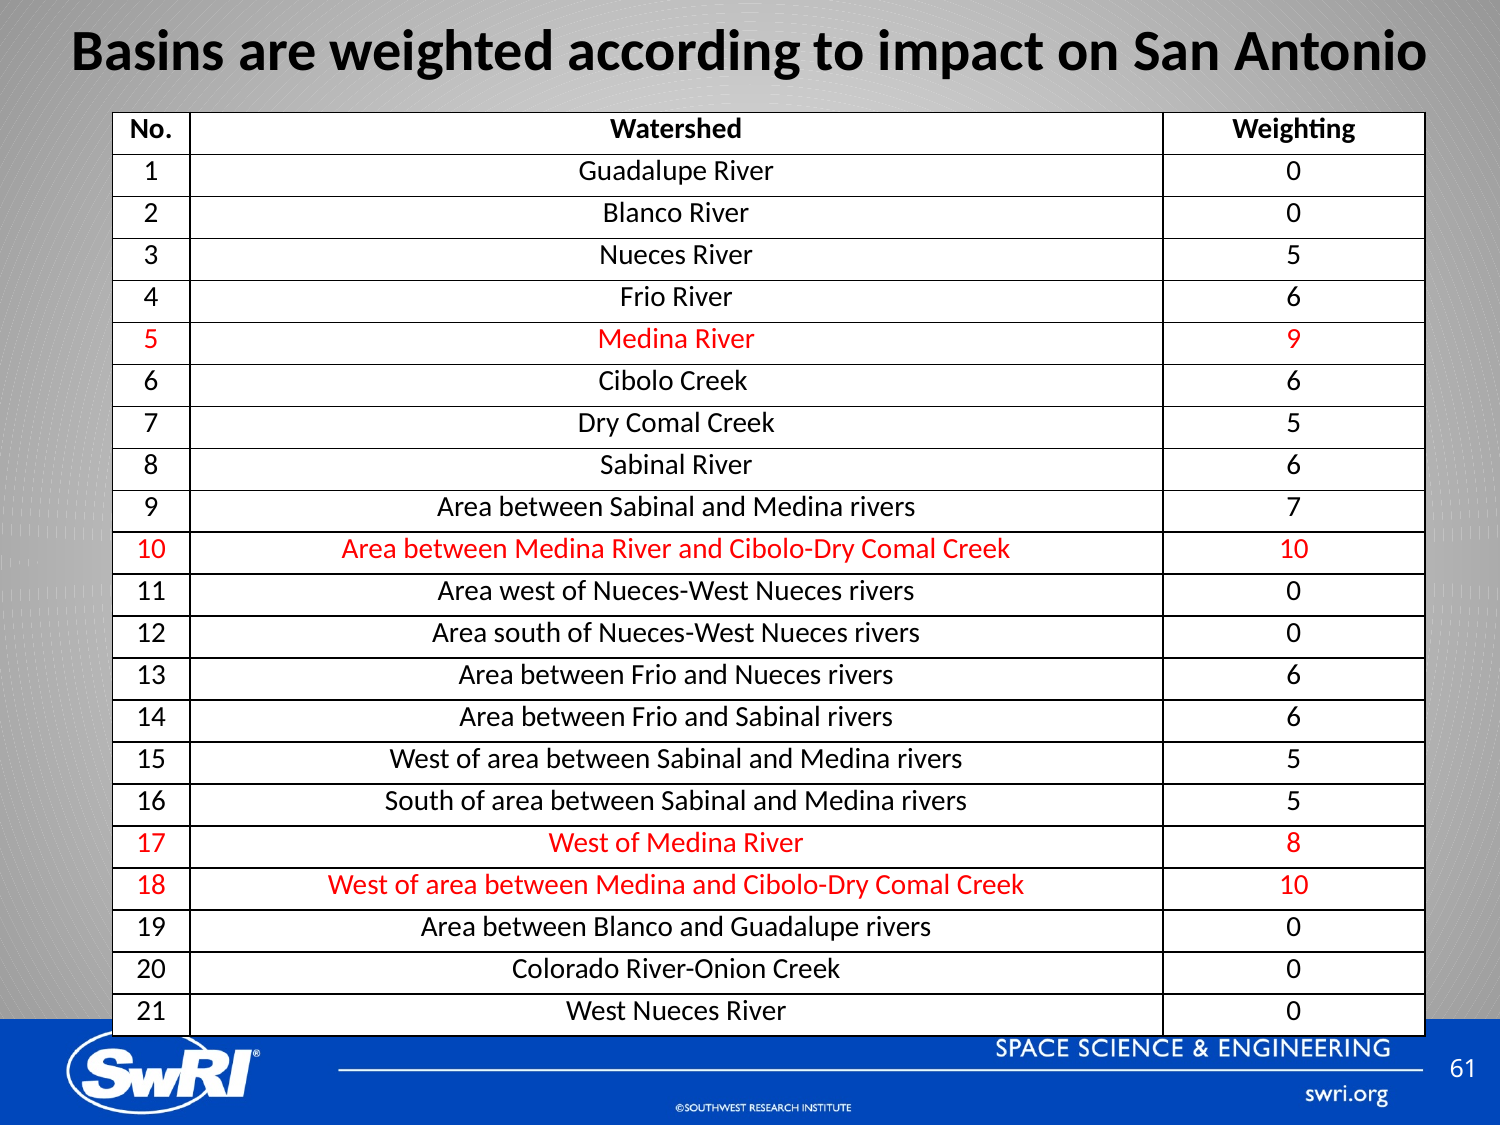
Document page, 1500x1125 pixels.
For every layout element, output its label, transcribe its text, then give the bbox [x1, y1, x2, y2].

table_cell 9 [113, 491, 189, 531]
table_cell 7 [1164, 491, 1424, 531]
table_cell Area south of Nueces-West Nueces rivers [191, 617, 1162, 657]
table_cell 0 [1164, 953, 1424, 993]
table_cell 10 [113, 533, 189, 573]
table_cell 6 [113, 365, 189, 406]
table_cell 6 [1164, 281, 1424, 322]
table_cell Medina River [191, 323, 1162, 364]
table_cell 6 [1164, 701, 1424, 741]
table_cell Area between Frio and Nueces rivers [191, 659, 1162, 699]
table_cell 0 [1164, 155, 1424, 196]
table_cell 13 [113, 659, 189, 699]
table_cell Sabinal River [191, 449, 1162, 490]
table_cell 4 [113, 281, 189, 322]
table_cell Nueces River [191, 239, 1162, 280]
table_cell 5 [1164, 785, 1424, 825]
table_cell 2 [113, 197, 189, 238]
table_cell 6 [1164, 659, 1424, 699]
table_cell 5 [1164, 407, 1424, 448]
table_cell 8 [1164, 827, 1424, 867]
table_cell 10 [1164, 869, 1424, 909]
table_cell Frio River [191, 281, 1162, 322]
table_cell West of Medina River [191, 827, 1162, 867]
table_header Watershed [191, 113, 1162, 154]
table_cell 16 [113, 785, 189, 825]
table_cell 0 [1164, 995, 1424, 1035]
table_cell 6 [1164, 449, 1424, 490]
table_cell 15 [113, 743, 189, 783]
table_cell 18 [113, 869, 189, 909]
table_cell Blanco River [191, 197, 1162, 238]
table_cell 0 [1164, 617, 1424, 657]
table_header Weighting [1164, 113, 1424, 154]
table_cell 7 [113, 407, 189, 448]
table_cell 12 [113, 617, 189, 657]
table_cell Guadalupe River [191, 155, 1162, 196]
table_cell Area between Frio and Sabinal rivers [191, 701, 1162, 741]
table_cell 1 [113, 155, 189, 196]
table_cell Cibolo Creek [191, 365, 1162, 406]
table_cell 3 [113, 239, 189, 280]
table_cell Area between Sabinal and Medina rivers [191, 491, 1162, 531]
table_cell 5 [1164, 743, 1424, 783]
table_cell 5 [1164, 239, 1424, 280]
table_cell 0 [1164, 911, 1424, 951]
table_cell 6 [1164, 365, 1424, 406]
table_cell West Nueces River [191, 995, 1162, 1035]
title Basins are weighted according to impact on San Antonio [0, 0, 1500, 113]
table_cell Area between Blanco and Guadalupe rivers [191, 911, 1162, 951]
table_cell West of area between Sabinal and Medina rivers [191, 743, 1162, 783]
table_cell 11 [113, 575, 189, 615]
table_cell 14 [113, 701, 189, 741]
table_cell 8 [113, 449, 189, 490]
table_cell 19 [113, 911, 189, 951]
table_cell 5 [113, 323, 189, 364]
table_cell Dry Comal Creek [191, 407, 1162, 448]
table_cell South of area between Sabinal and Medina rivers [191, 785, 1162, 825]
table_cell 21 [113, 995, 189, 1035]
table_cell 0 [1164, 197, 1424, 238]
table_cell West of area between Medina and Cibolo-Dry Comal Creek [191, 869, 1162, 909]
table_cell Colorado River-Onion Creek [191, 953, 1162, 993]
table_cell 0 [1164, 575, 1424, 615]
table_cell Area west of Nueces-West Nueces rivers [191, 575, 1162, 615]
table_cell 10 [1164, 533, 1424, 573]
table_cell Area between Medina River and Cibolo-Dry Comal Creek [191, 533, 1162, 573]
table_cell 20 [113, 953, 189, 993]
table_cell 17 [113, 827, 189, 867]
table_cell 9 [1164, 323, 1424, 364]
picture [0, 1019, 1500, 1125]
table_header No. [113, 113, 189, 154]
